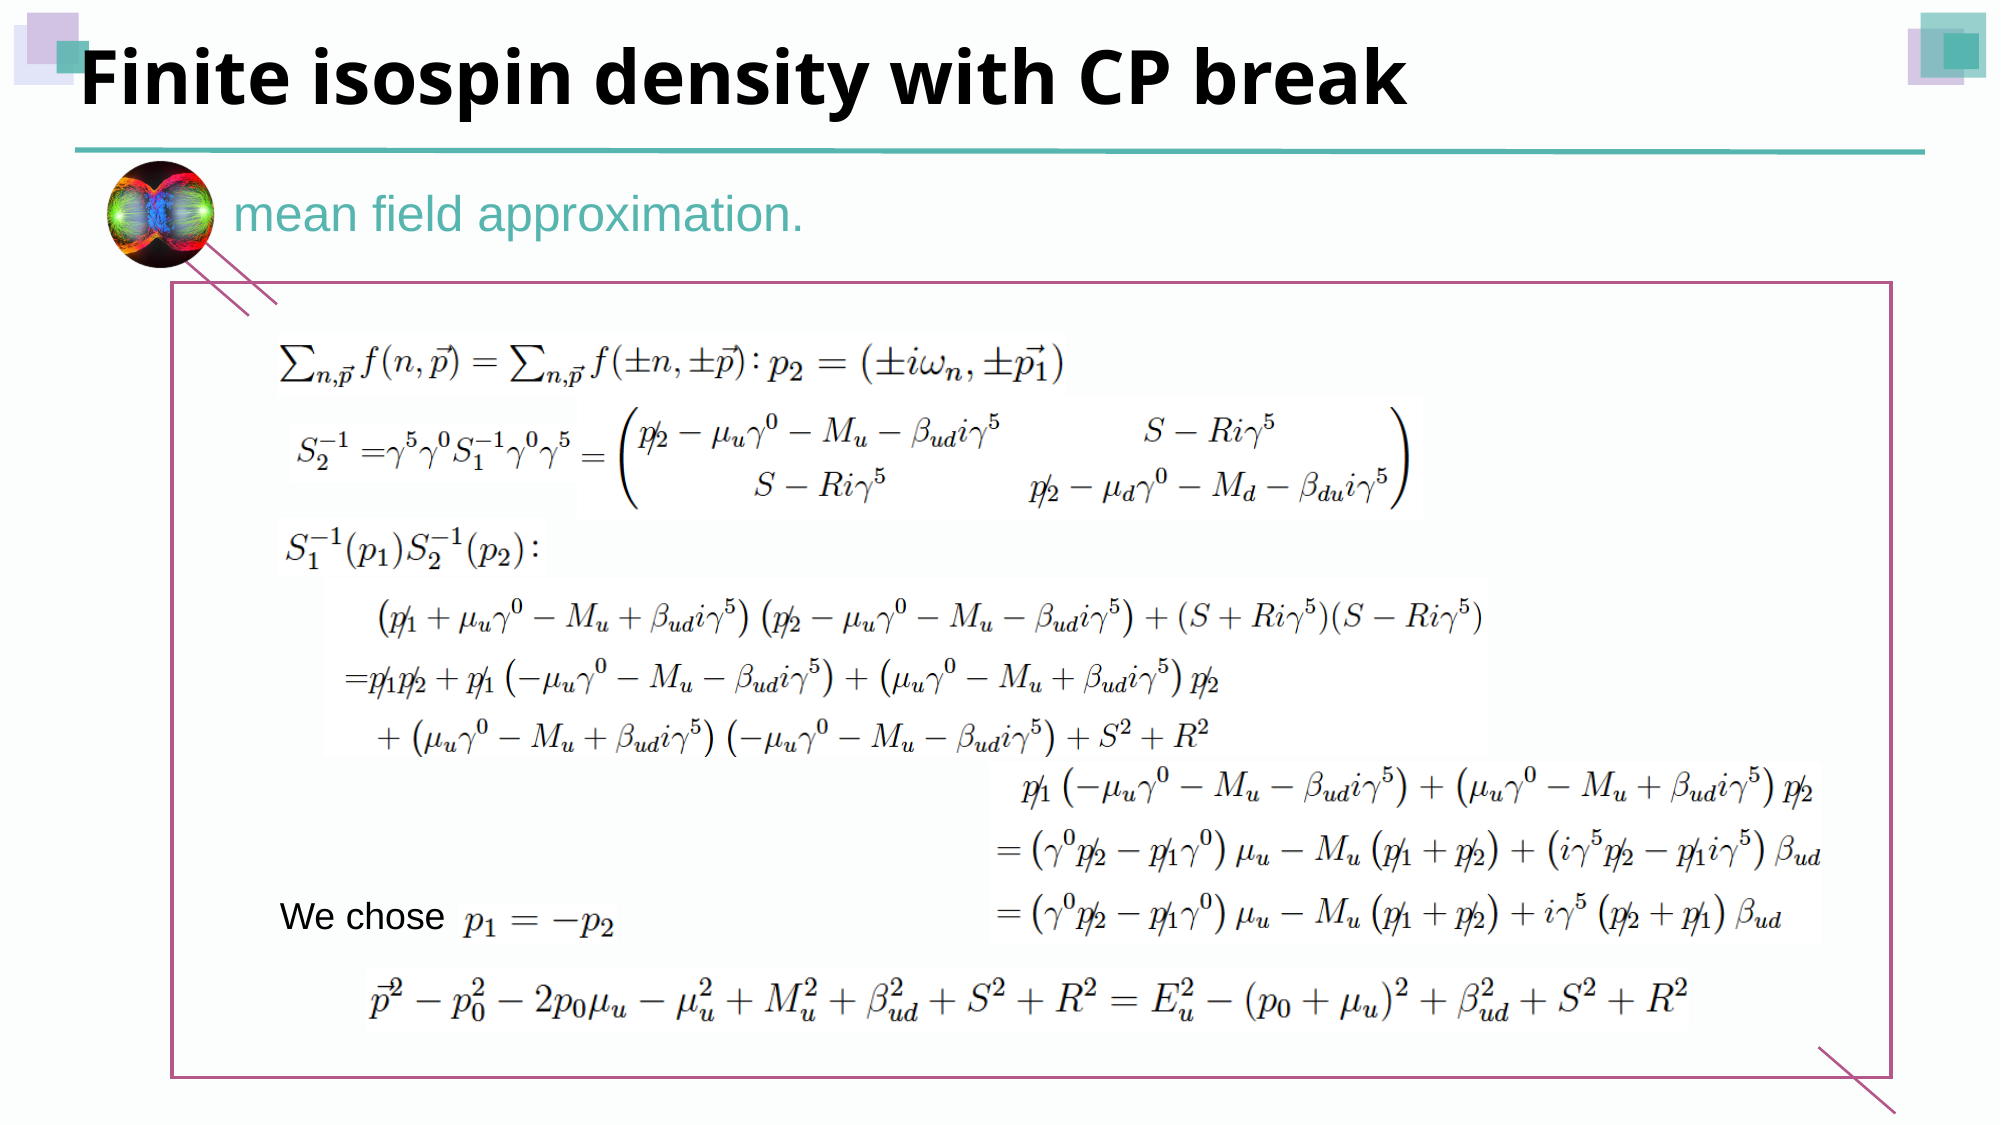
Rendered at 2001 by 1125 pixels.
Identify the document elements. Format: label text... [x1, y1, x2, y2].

text_box mean field approximation. [233, 168, 1242, 237]
text_box Finite isospin density with CP break [78, 24, 1929, 125]
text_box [74, 149, 1925, 153]
picture [989, 762, 1821, 945]
picture [278, 333, 1423, 519]
picture [107, 161, 215, 268]
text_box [1907, 12, 1987, 85]
picture [366, 969, 1689, 1031]
picture [278, 518, 546, 576]
picture [459, 903, 617, 945]
picture [324, 578, 1488, 757]
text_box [13, 12, 90, 85]
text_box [171, 237, 1896, 1114]
